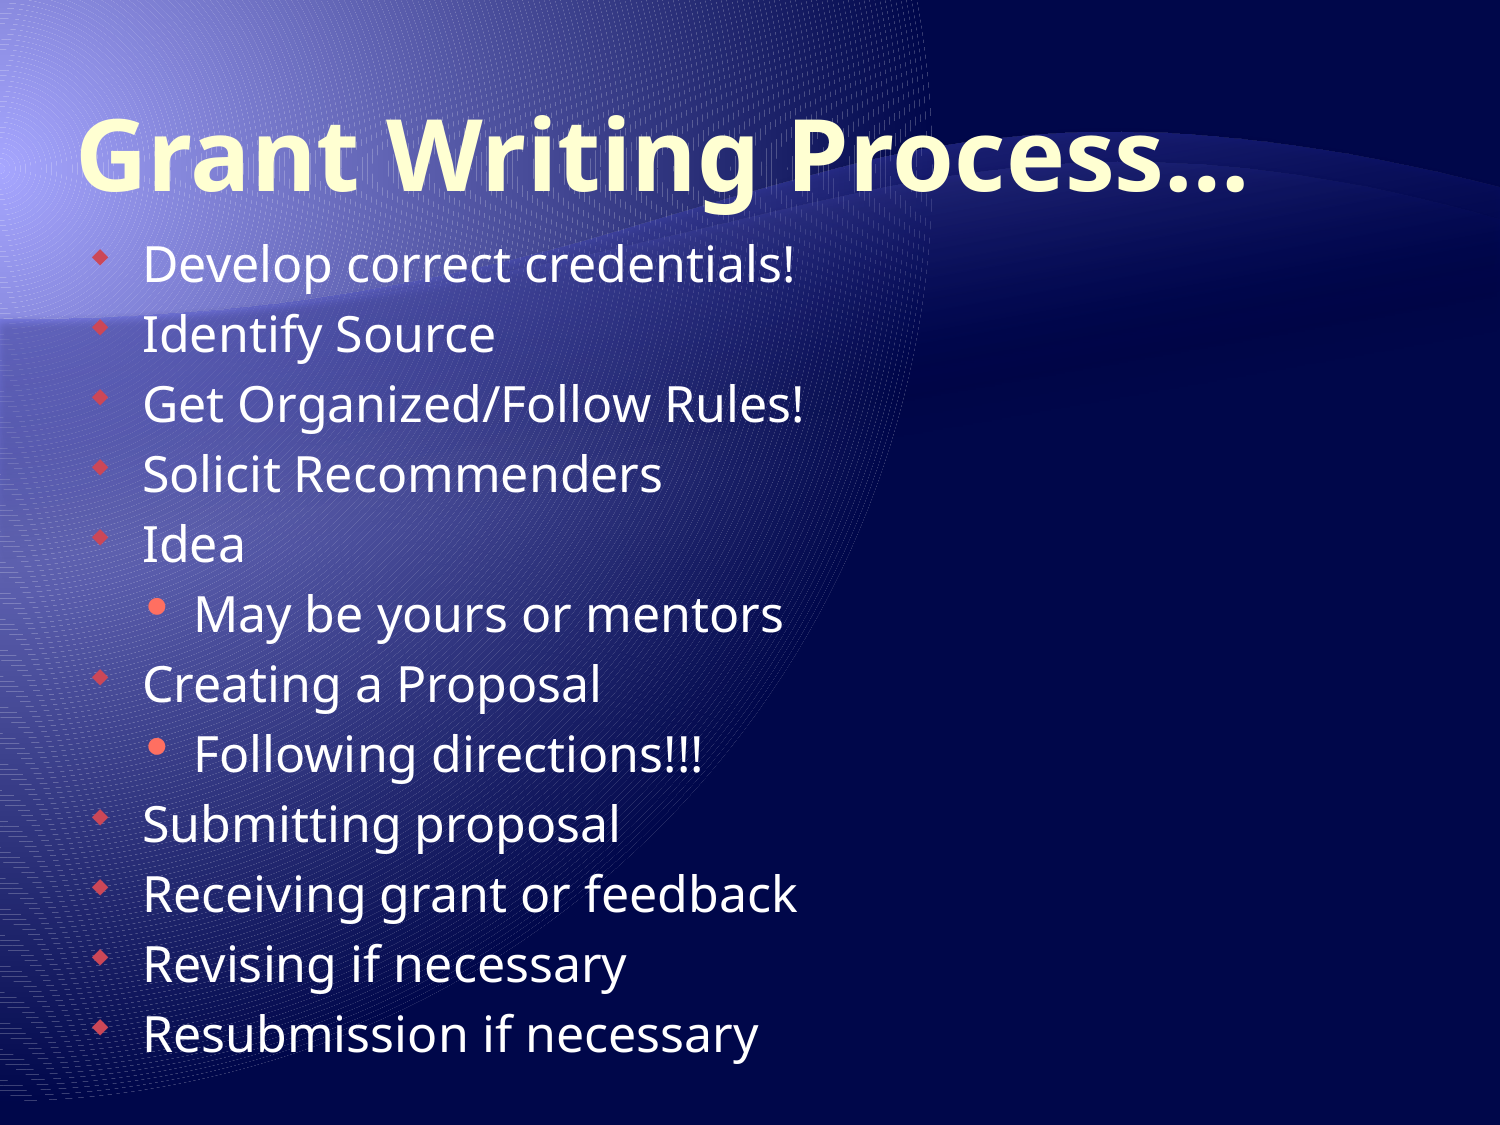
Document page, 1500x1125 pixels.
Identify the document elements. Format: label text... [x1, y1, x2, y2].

title Grant Writing Process… [75, 87, 1425, 213]
list Develop correct credentials! Identify Source Get Organized/Follow Rules! Solicit Recommenders Idea May be yours or mentors Creating a Proposal Following directions!!! Submitting proposal Receiving grant or feedback Revising if necessary Resubmission if necessary [74, 224, 1426, 1033]
